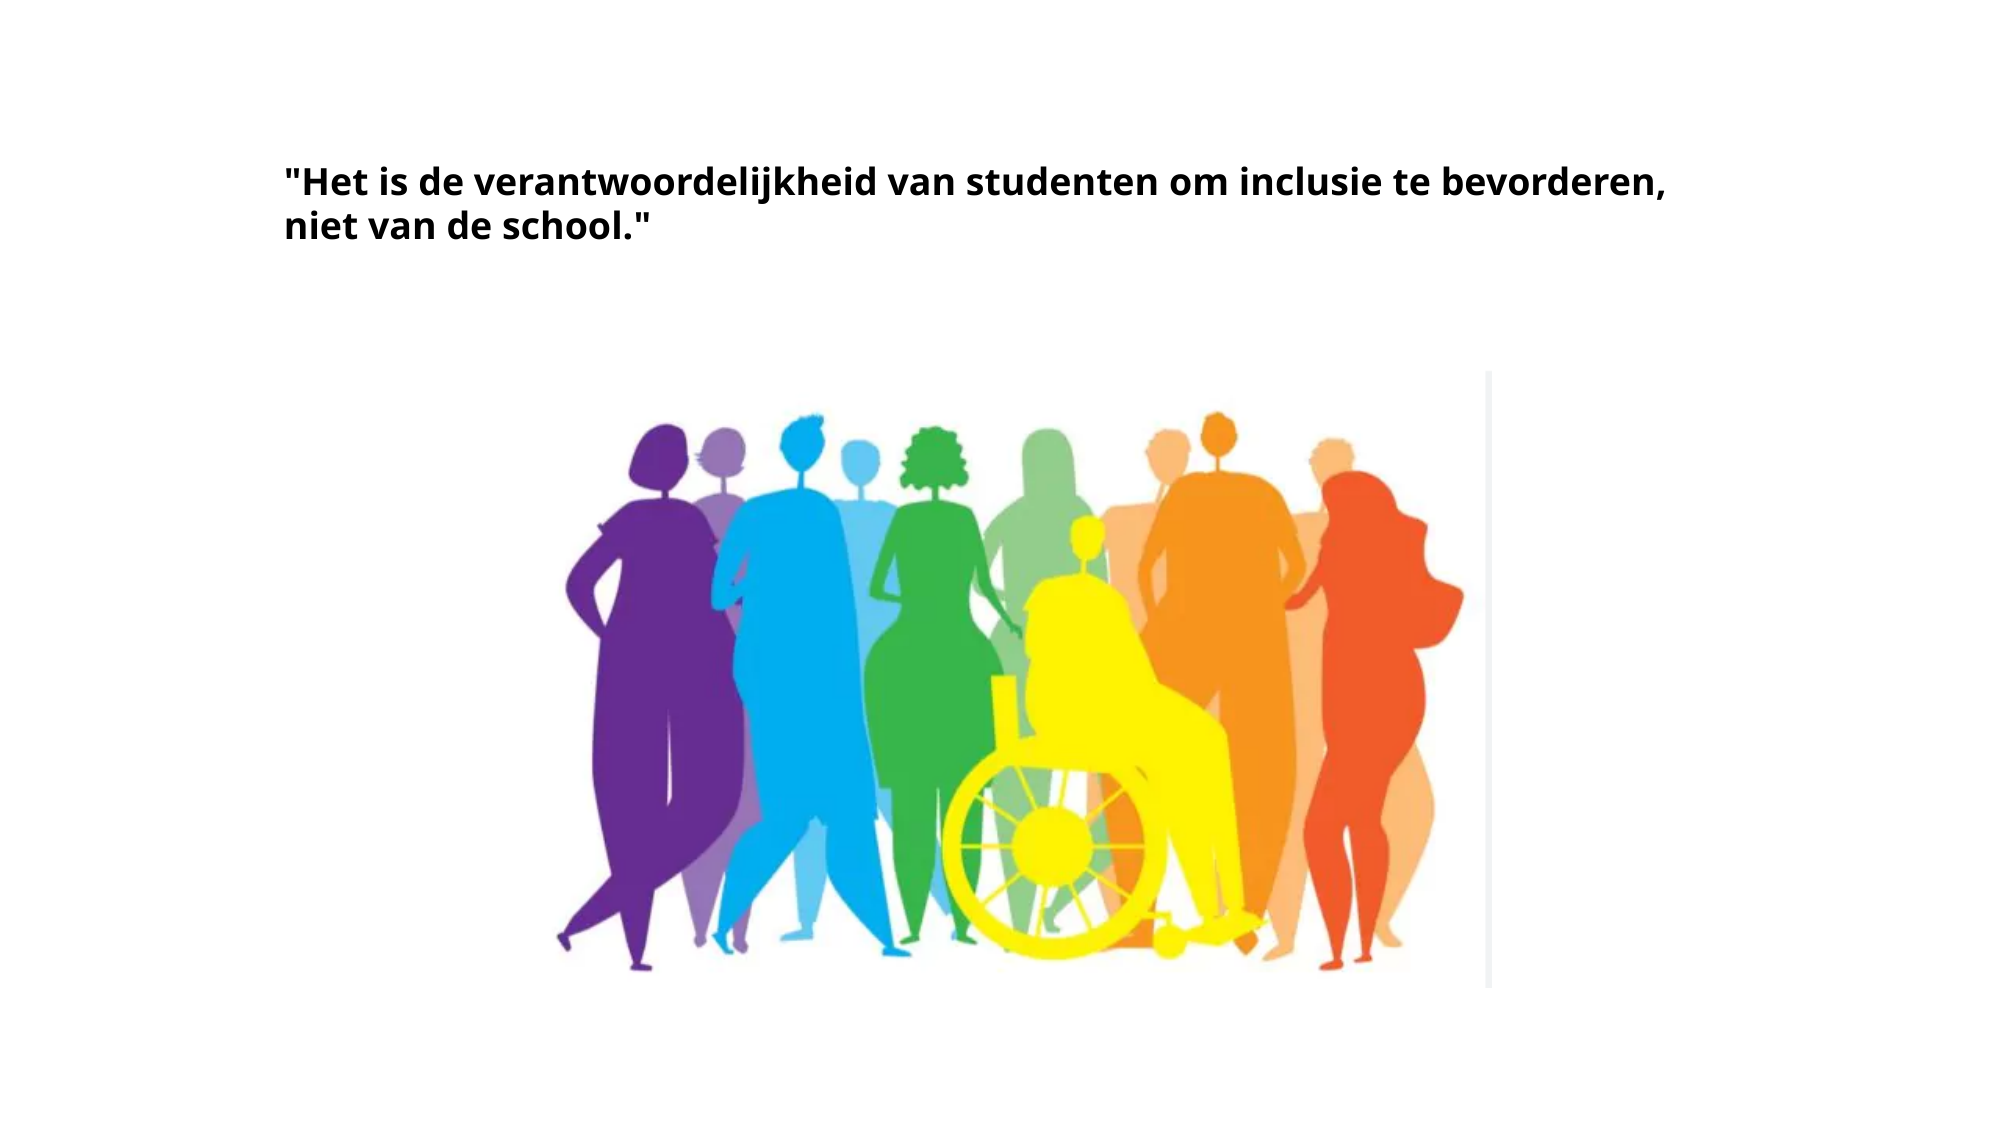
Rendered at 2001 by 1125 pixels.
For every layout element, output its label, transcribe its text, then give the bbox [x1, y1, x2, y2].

title "Het is de verantwoordelijkheid van studenten om inclusie te bevorderen, niet van de school." [268, 112, 1732, 338]
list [508, 365, 1492, 988]
